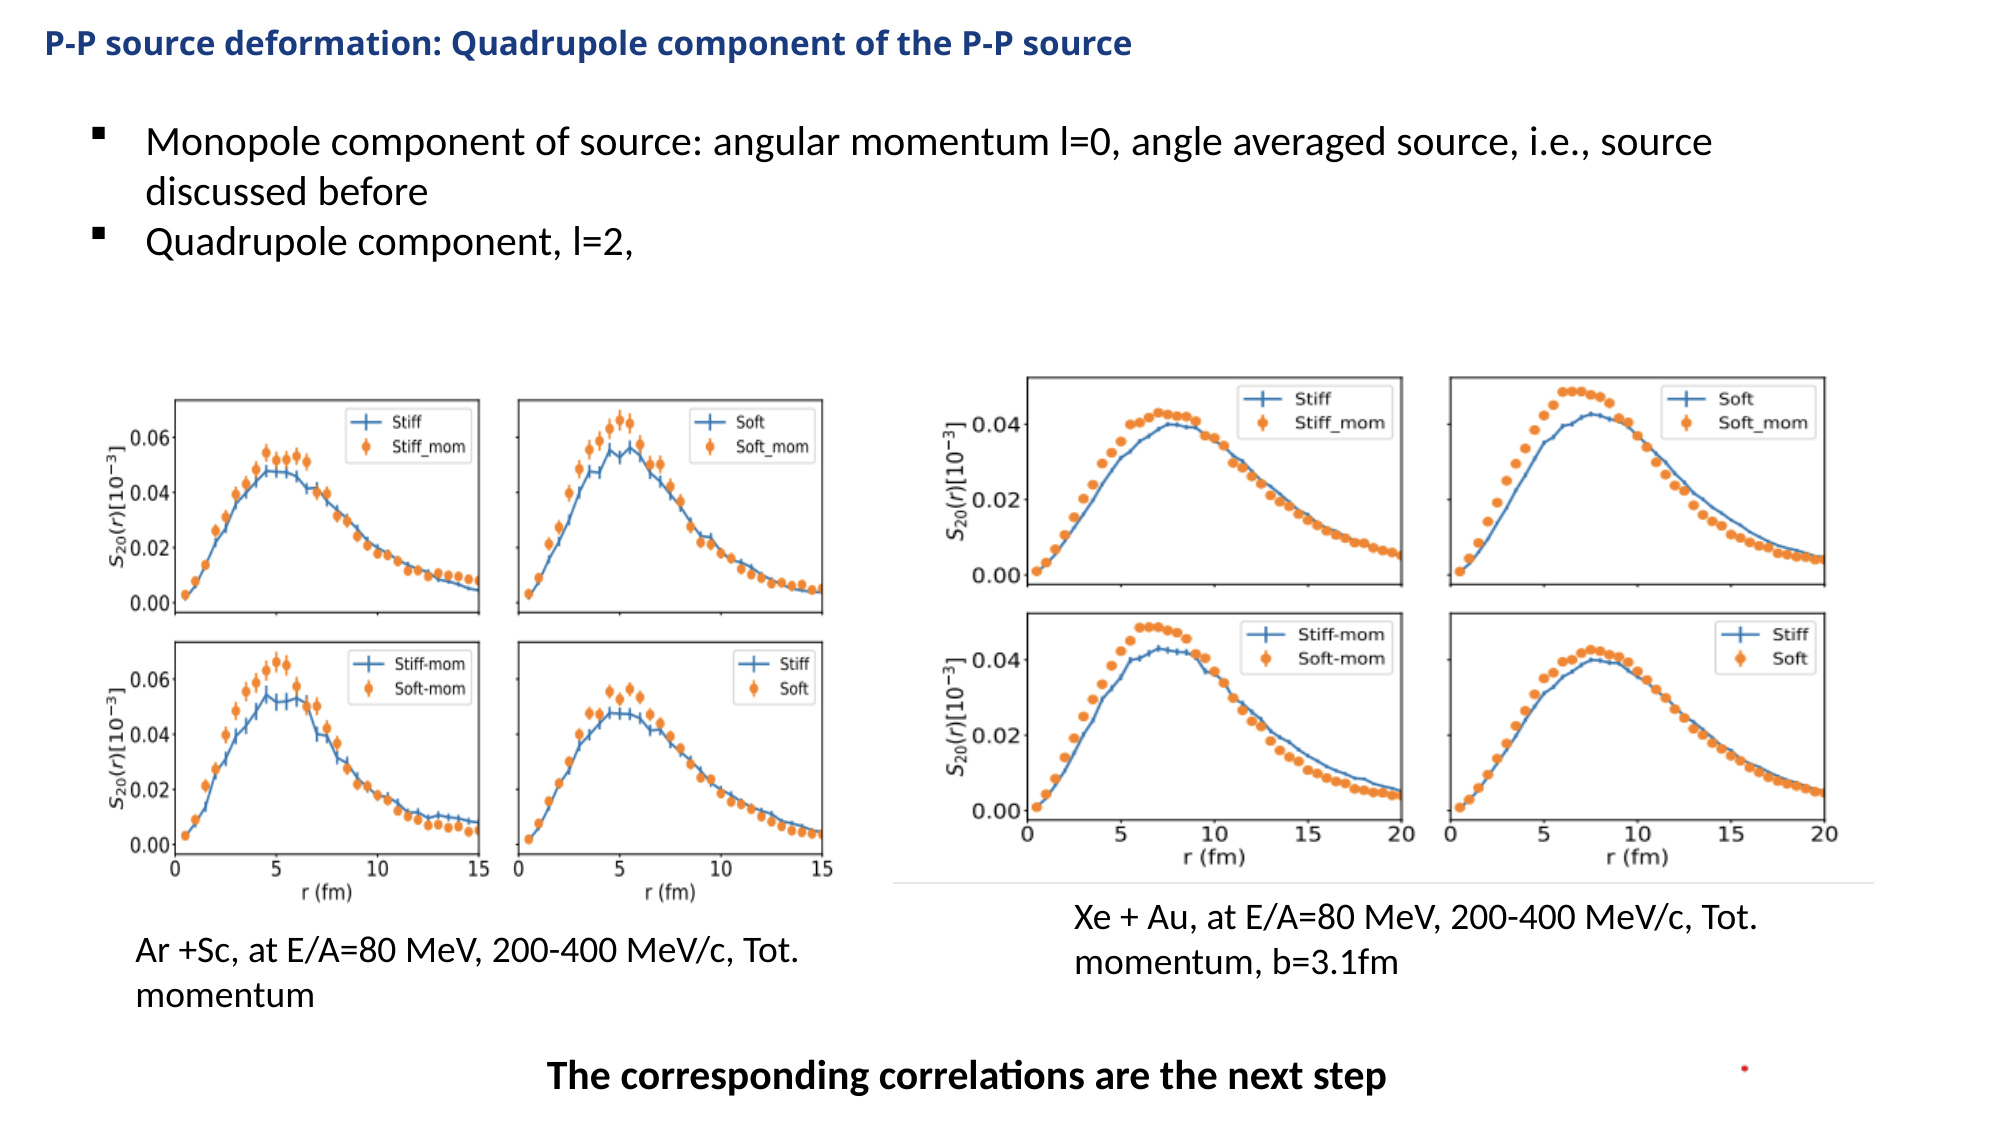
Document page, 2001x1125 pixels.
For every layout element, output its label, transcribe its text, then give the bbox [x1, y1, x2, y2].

picture [893, 308, 1874, 1074]
text_box The corresponding correlations are the next step [532, 1040, 1438, 1105]
text_box Ar +Sc, at E/A=80 MeV, 200-400 MeV/c, Tot. momentum [120, 917, 893, 1023]
picture [70, 357, 869, 916]
title P-P source deformation: Quadrupole component of the P-P source [29, 18, 1844, 71]
